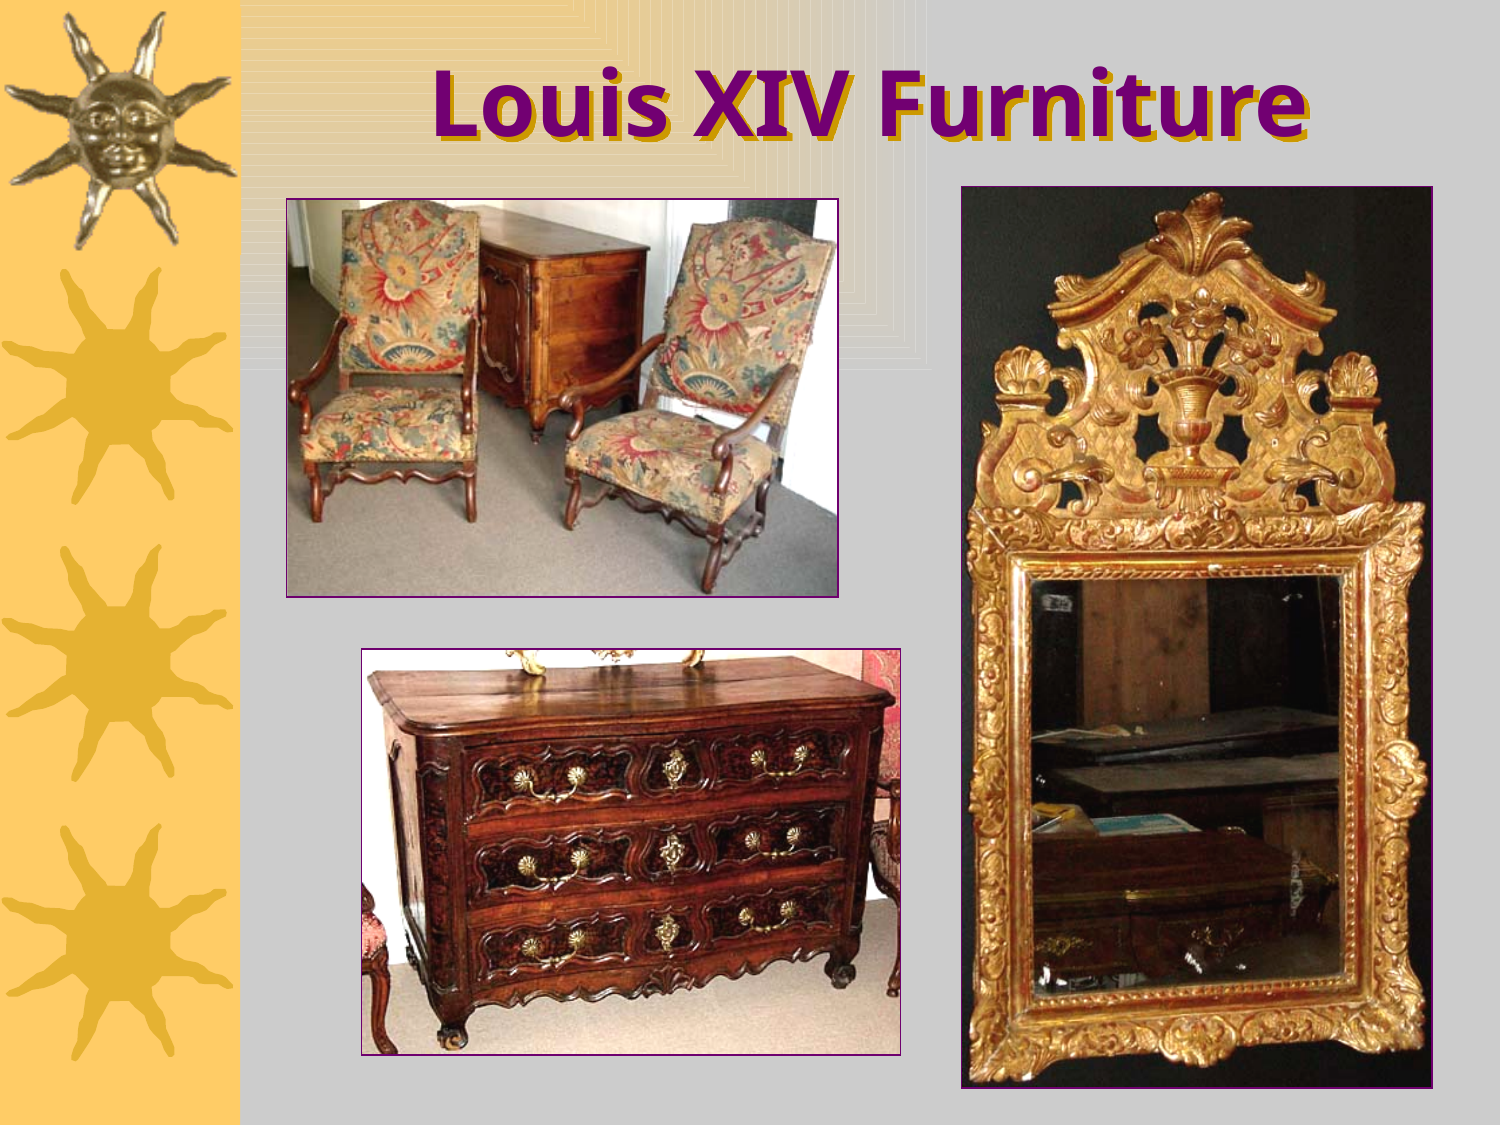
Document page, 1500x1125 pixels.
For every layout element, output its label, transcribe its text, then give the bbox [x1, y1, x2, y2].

picture [962, 187, 1432, 1088]
text_box Louis XIV Furniture [262, 37, 1475, 163]
picture [1, 8, 242, 255]
picture [287, 199, 838, 597]
picture [362, 649, 901, 1055]
